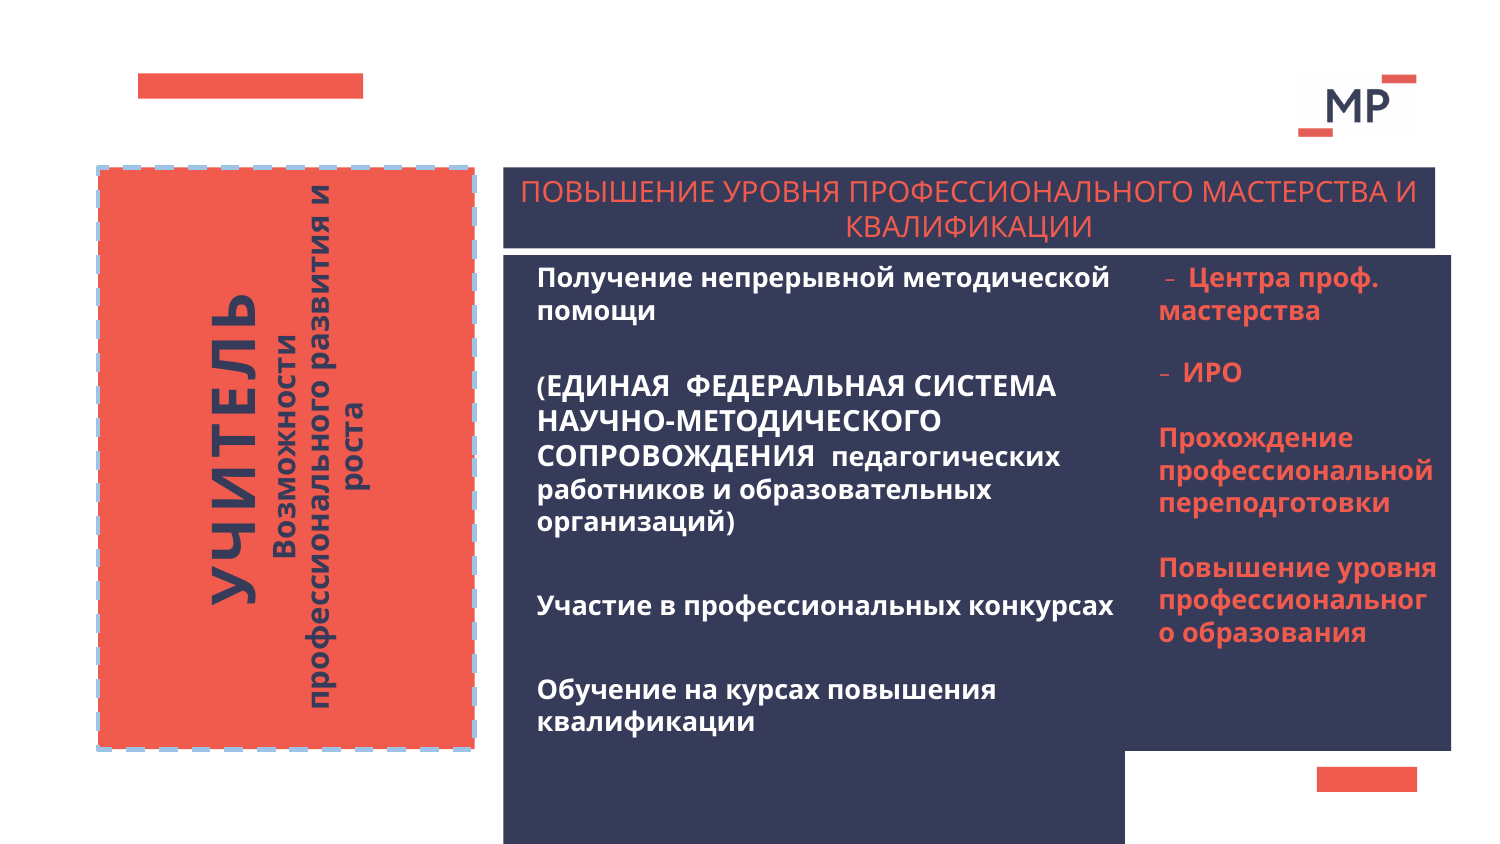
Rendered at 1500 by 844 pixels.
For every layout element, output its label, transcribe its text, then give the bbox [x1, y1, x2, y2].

picture [1297, 73, 1418, 138]
text_box ПОВЫШЕНИЕ УРОВНЯ ПРОФЕССИОНАЛЬНОГО МАСТЕРСТВА И КВАЛИФИКАЦИИ [503, 167, 1436, 249]
text_box Получение непрерывной методической помощи (ЕДИНАЯ ФЕДЕРАЛЬНАЯ СИСТЕМА НАУЧНО-МЕТОДИЧЕСКОГО СОПРОВОЖДЕНИЯ педагогических работников и образовательных организаций) Участие в профессиональных конкурсах Обучение на курсах повышения квалификации [503, 255, 1125, 844]
text_box [1316, 766, 1418, 793]
text_box [137, 72, 364, 100]
title УЧИТЕЛЬ Возможности профессионального развития и роста [98, 167, 475, 750]
text_box – Центра проф. мастерства – ИРО Прохождение профессиональной переподготовки Повышение уровня профессионального образования [1125, 255, 1452, 751]
